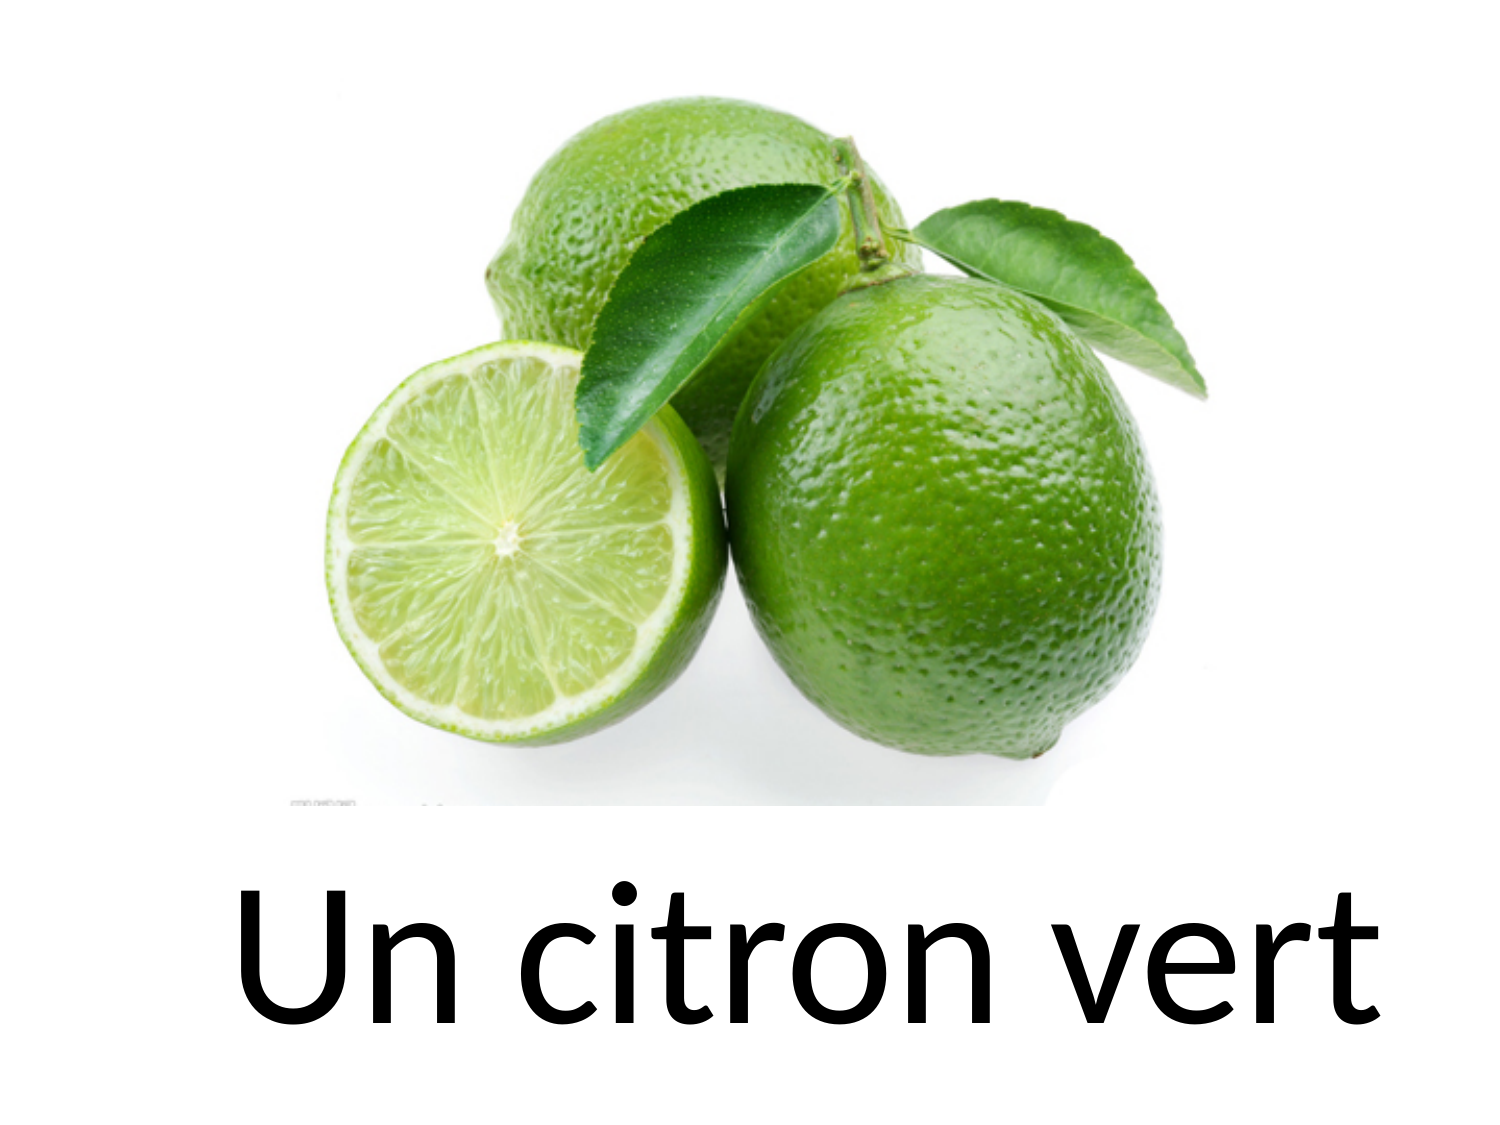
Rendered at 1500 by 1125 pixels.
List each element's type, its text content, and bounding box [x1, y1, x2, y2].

text_box Un citron vert [212, 809, 1401, 1073]
picture [283, 42, 1222, 806]
